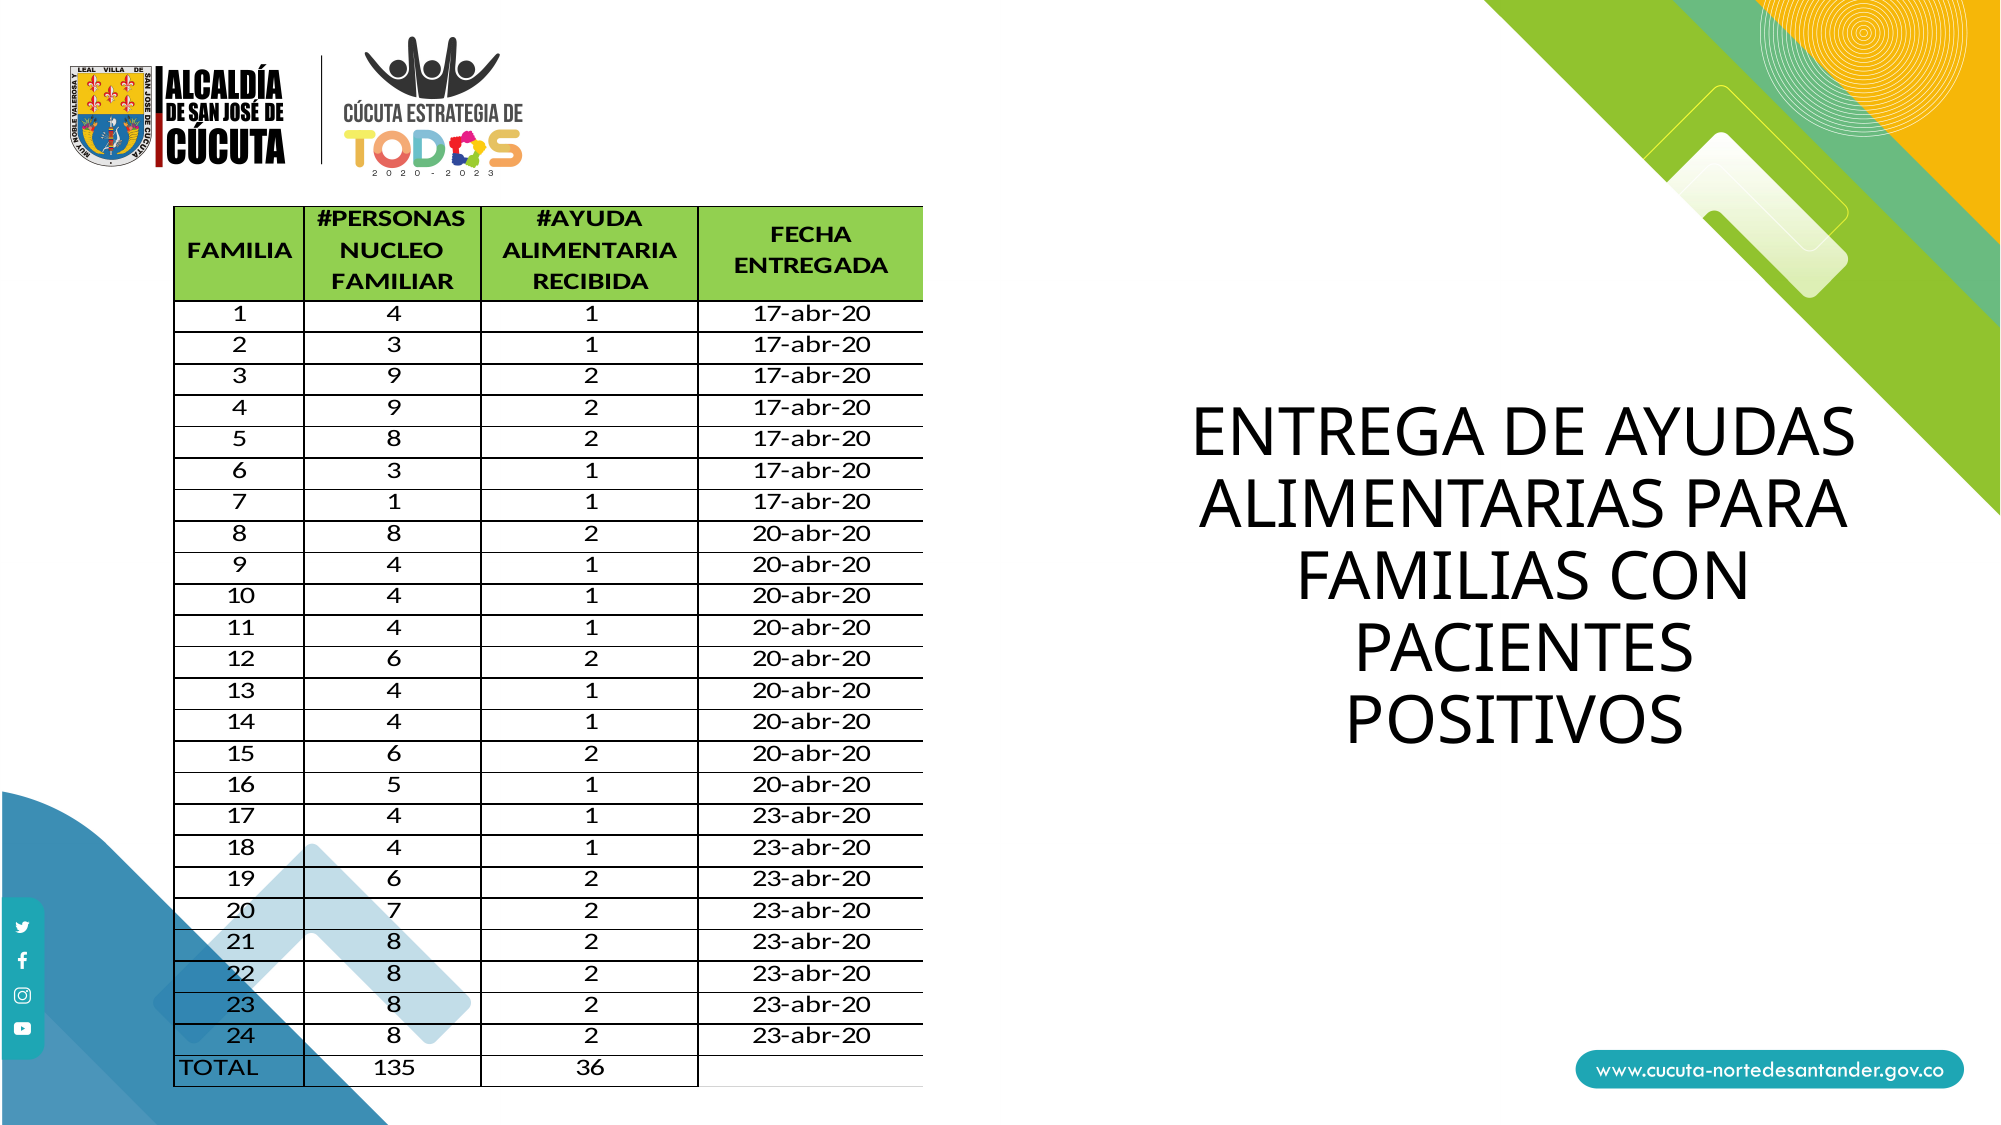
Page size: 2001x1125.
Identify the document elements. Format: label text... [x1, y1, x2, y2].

title ENTREGA DE AYUDAS ALIMENTARIAS PARA FAMILIAS CON PACIENTES POSITIVOS [1170, 368, 1878, 846]
picture [0, 0, 2001, 1125]
